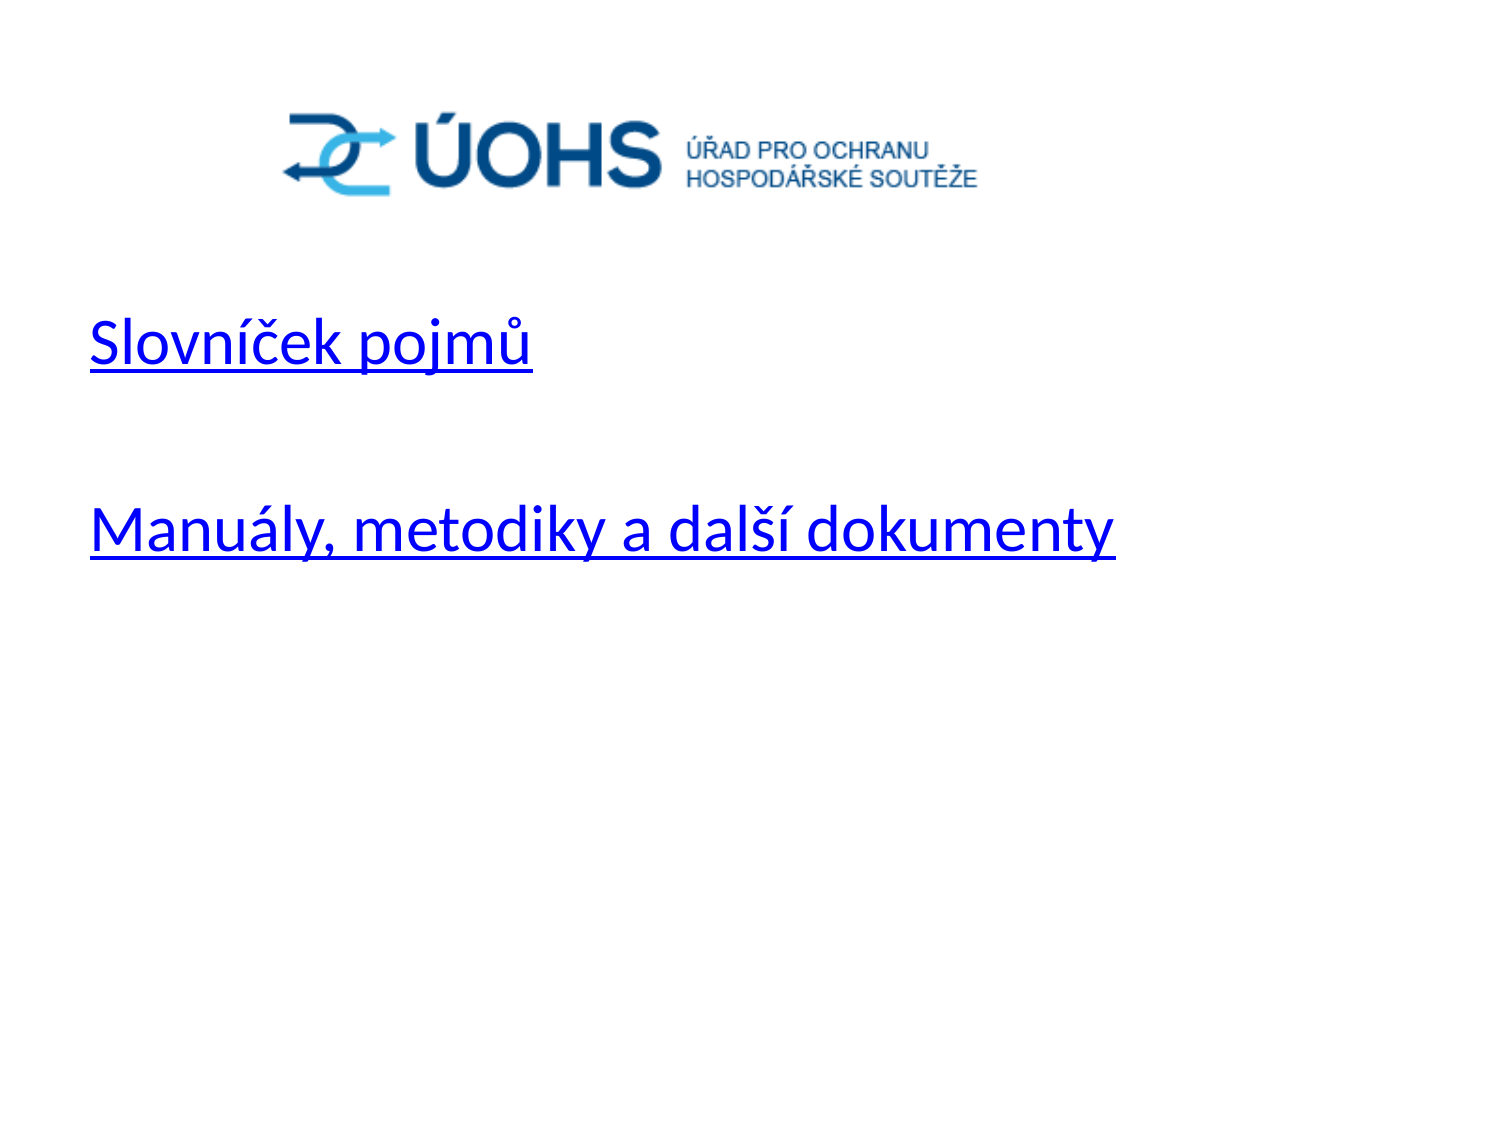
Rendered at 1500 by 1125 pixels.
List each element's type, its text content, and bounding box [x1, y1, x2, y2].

text_box Slovníček pojmů Manuály, metodiky a další dokumenty [75, 290, 1425, 1005]
text_box [75, 45, 1425, 233]
picture [277, 89, 1034, 233]
